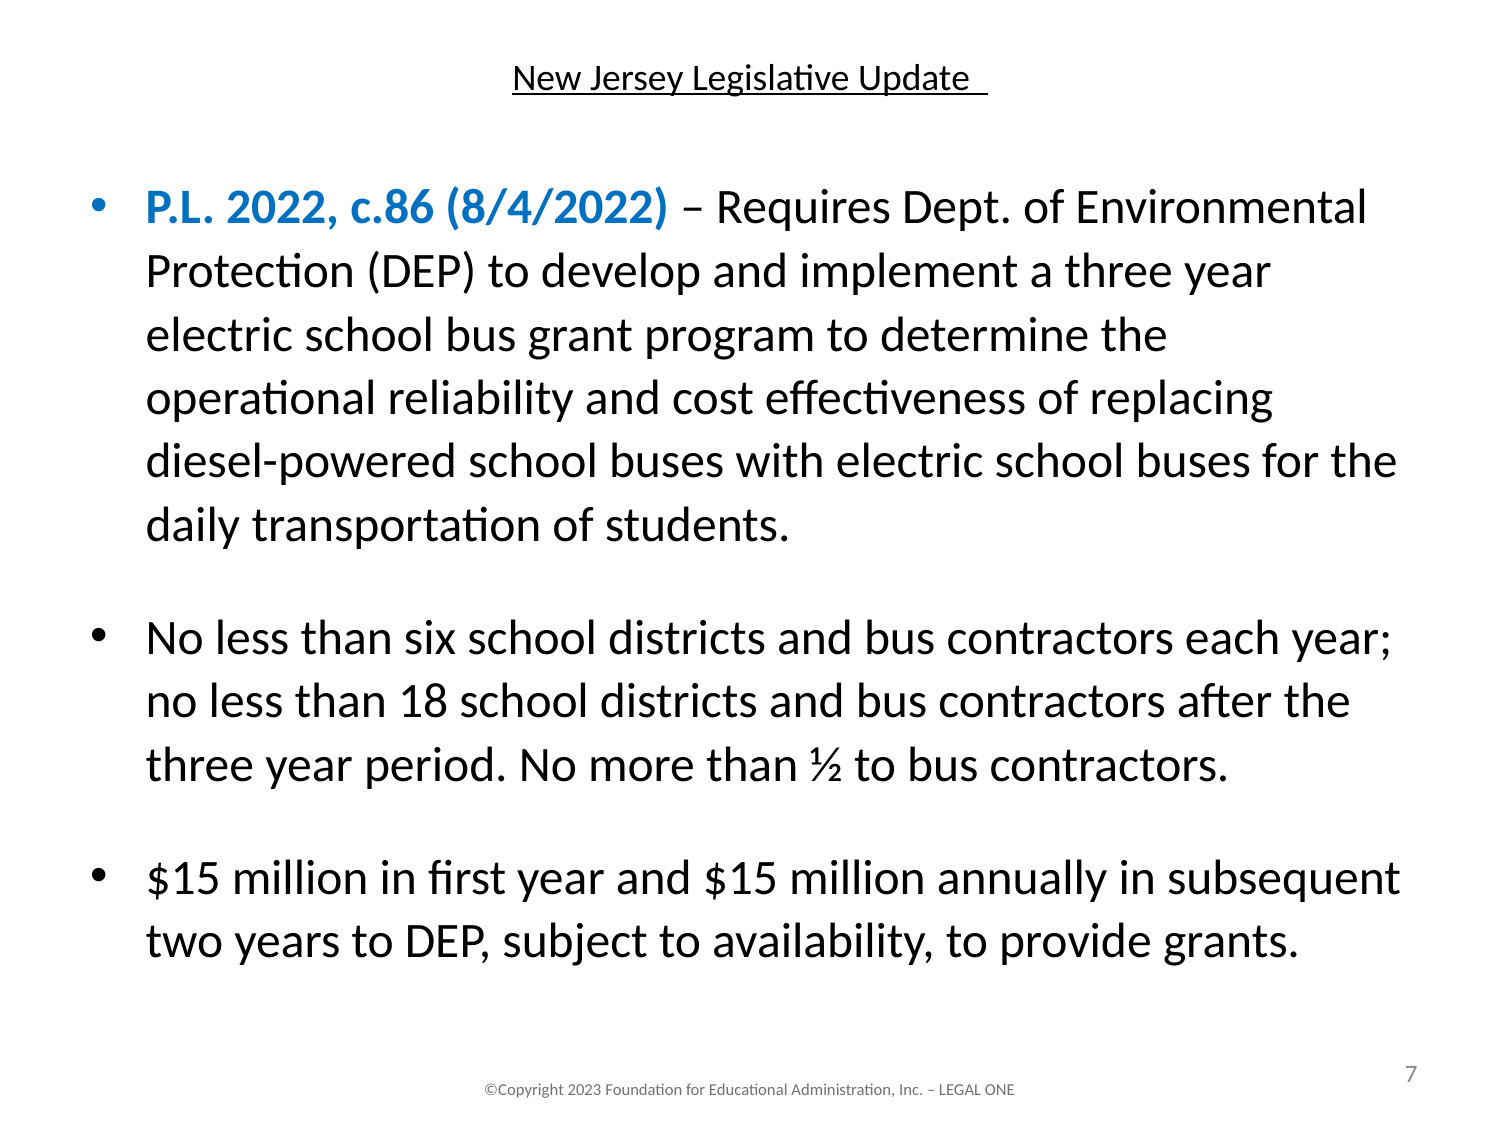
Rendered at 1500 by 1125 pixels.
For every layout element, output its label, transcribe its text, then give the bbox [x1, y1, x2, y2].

list P.L. 2022, c.86 (8/4/2022) – Requires Dept. of Environmental Protection (DEP) to develop and implement a three year electric school bus grant program to determine the operational reliability and cost effectiveness of replacing diesel-powered school buses with electric school buses for the daily transportation of students. No less than six school districts and bus contractors each year; no less than 18 school districts and bus contractors after the three year period. No more than ½ to bus contractors. $15 million in first year and $15 million annually in subsequent two years to DEP, subject to availability, to provide grants. [75, 162, 1425, 1043]
title New Jersey Legislative Update [75, 45, 1425, 105]
slide_number 7 [1074, 738, 1425, 1125]
